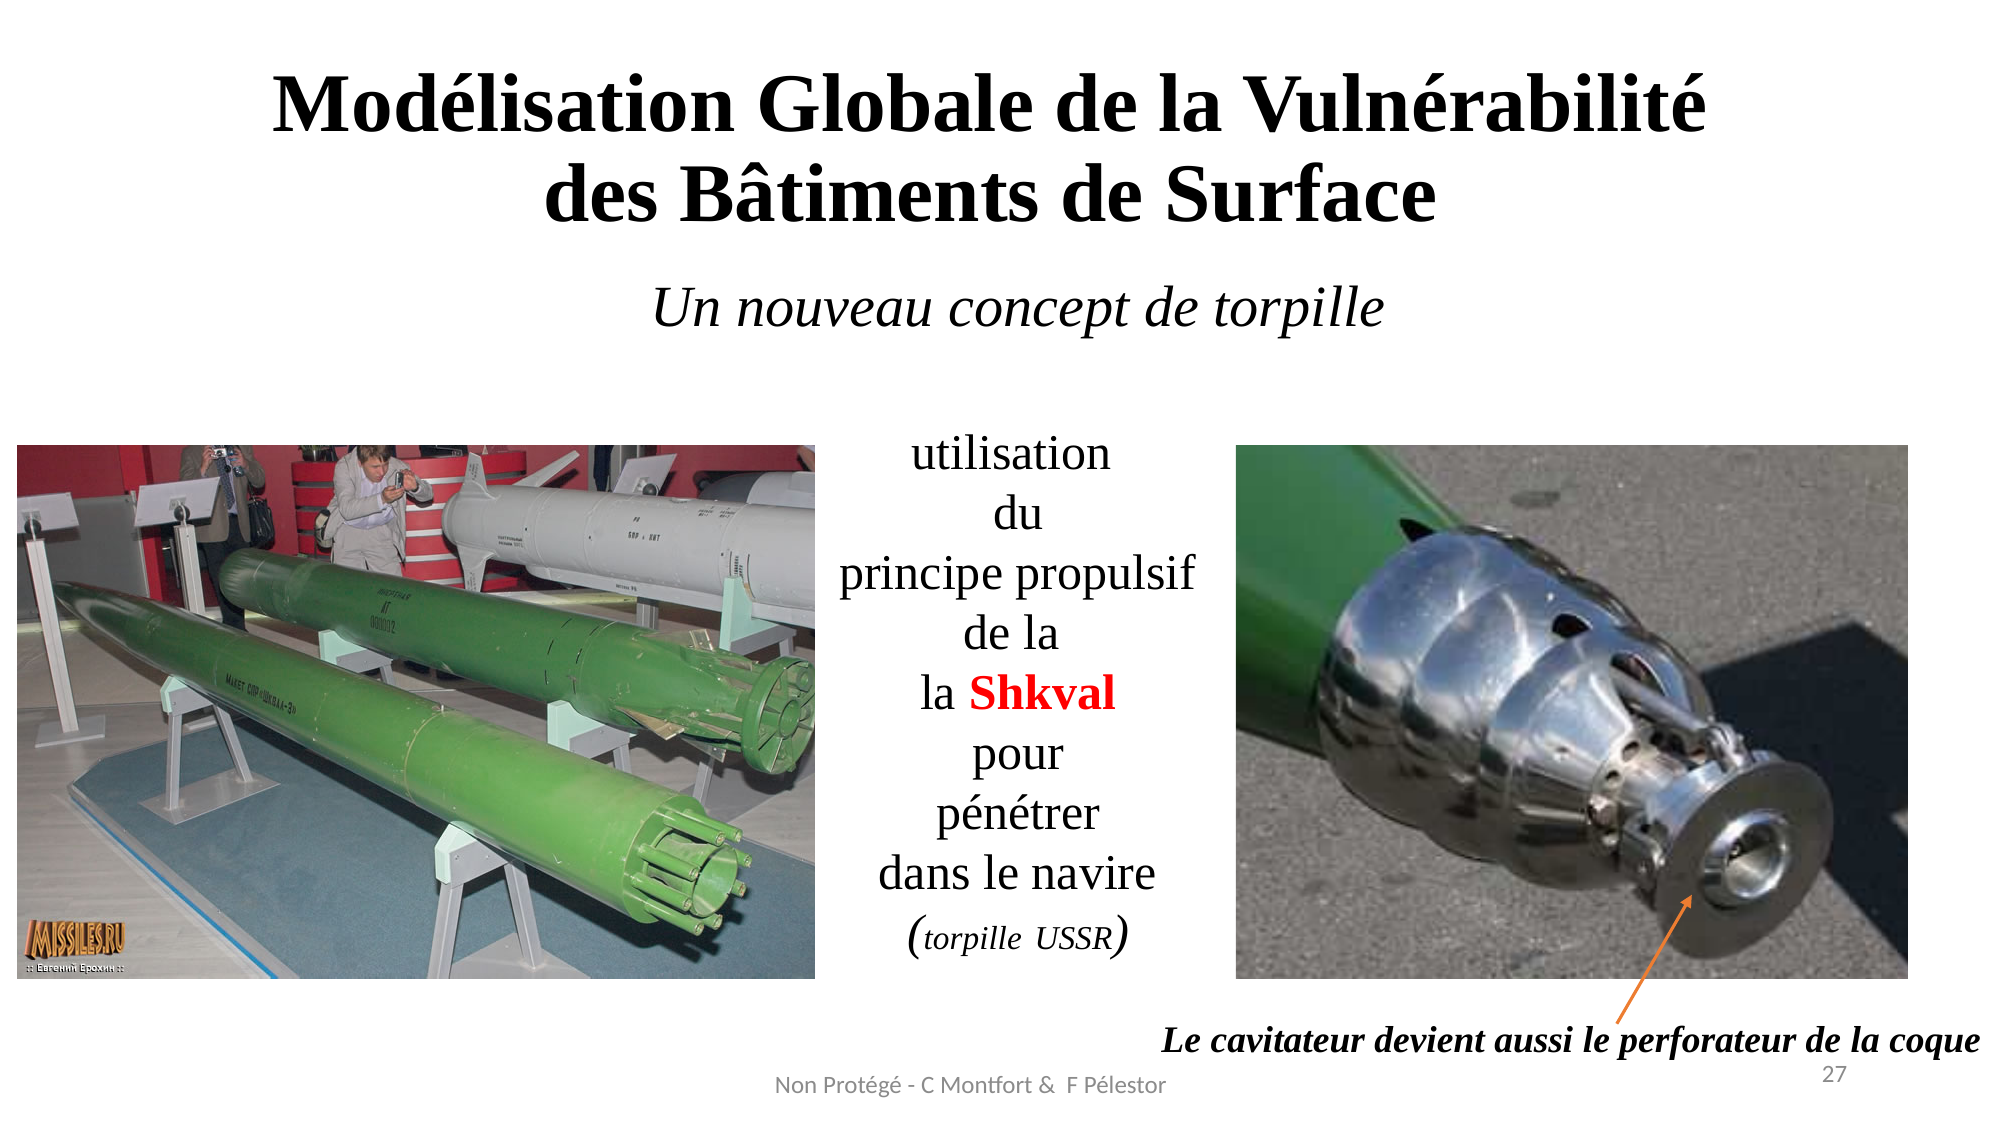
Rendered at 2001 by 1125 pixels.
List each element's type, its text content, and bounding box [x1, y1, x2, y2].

text_box Le cavitateur devient aussi le perforateur de la coque [1146, 1007, 1998, 1068]
picture [1235, 445, 1908, 979]
slide_number 27 [1412, 1068, 1863, 1103]
text_box Un nouveau concept de torpille [635, 260, 1401, 346]
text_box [1616, 894, 1692, 1024]
footer Non Protégé - C Montfort & F Pélestor [633, 1053, 1309, 1114]
picture [17, 445, 815, 979]
text_box utilisation du principe propulsif de la la Shkval pour pénétrer dans le navire (torpille USSR) [811, 411, 1225, 967]
text_box Modélisation Globale de la Vulnérabilité des Bâtiments de Surface [240, 51, 1741, 251]
